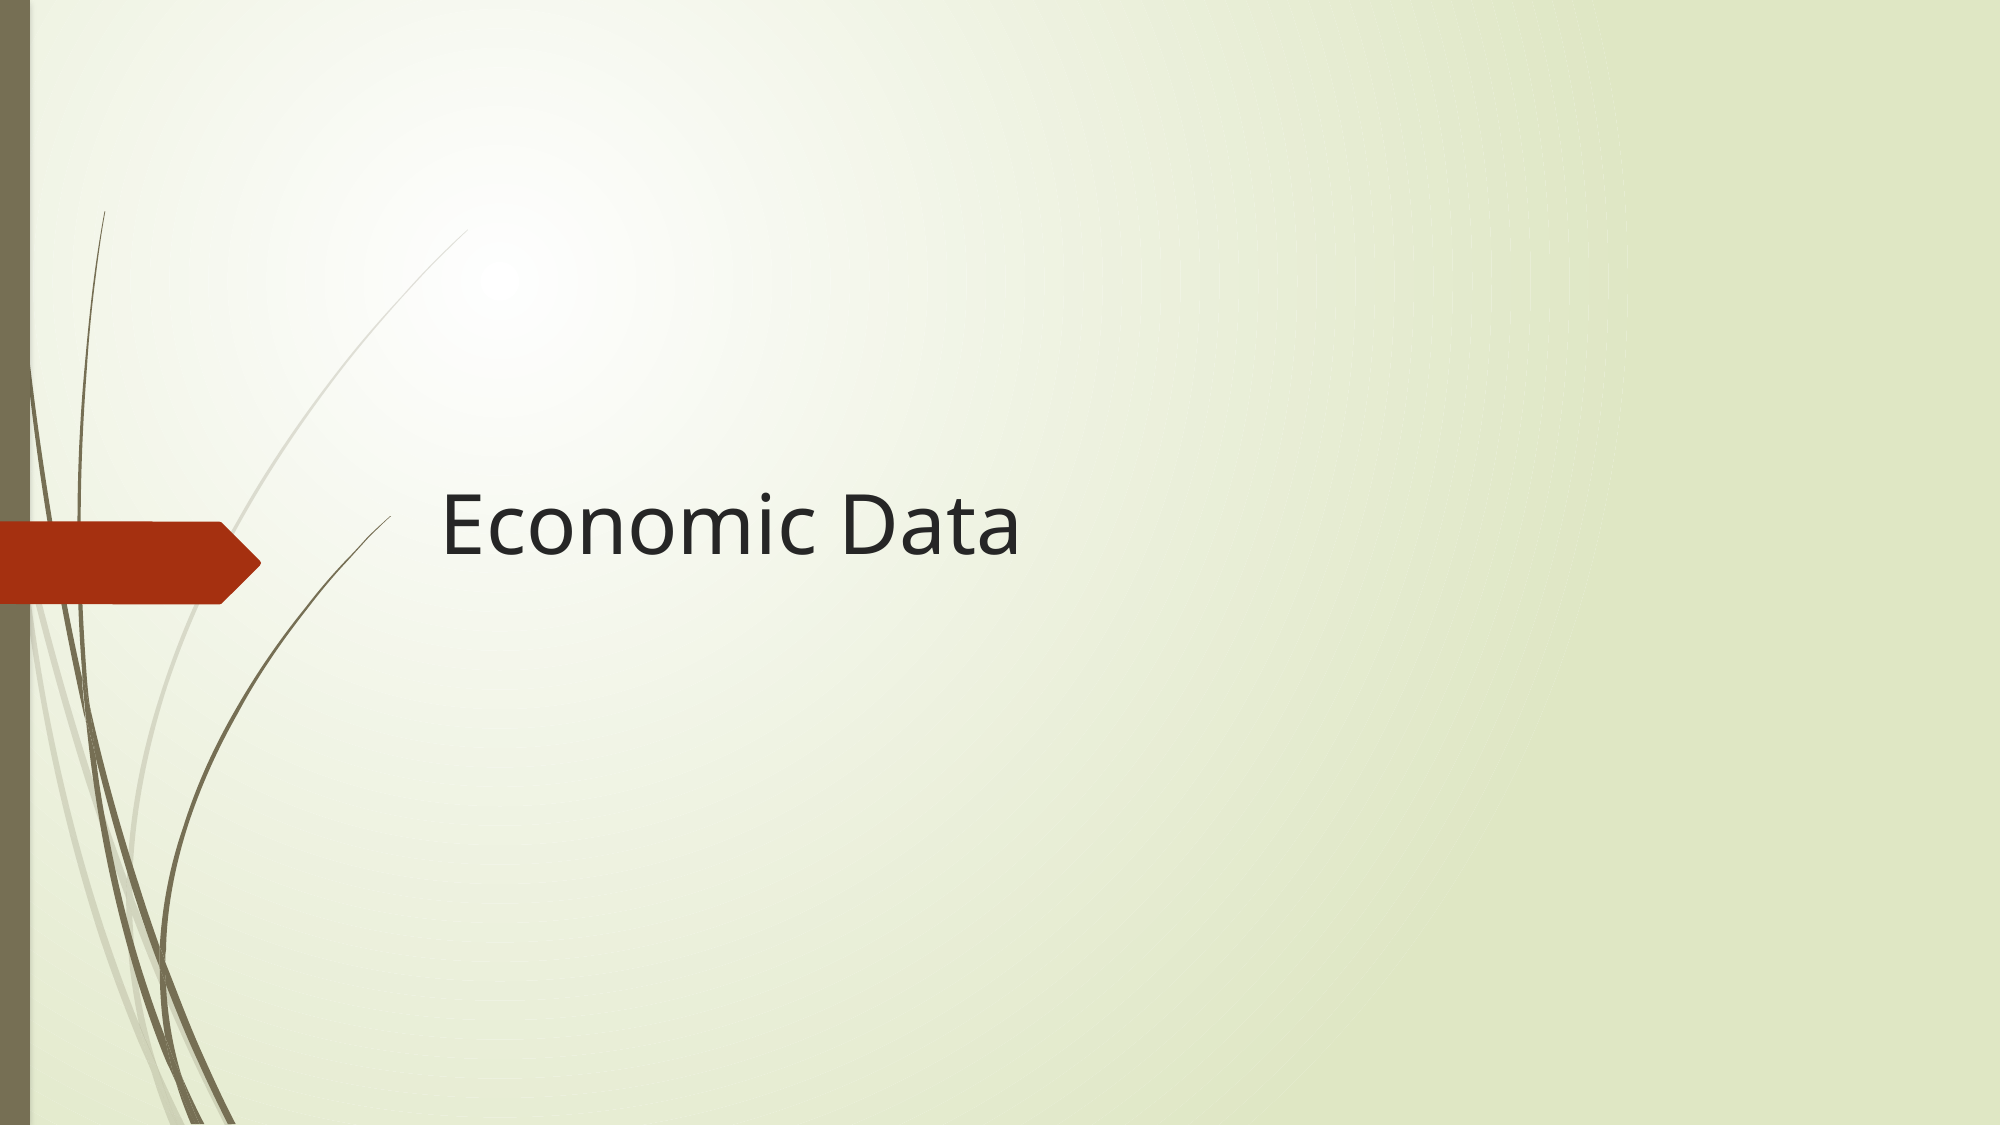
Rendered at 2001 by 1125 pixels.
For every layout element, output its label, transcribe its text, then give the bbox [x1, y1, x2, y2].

title Economic Data [424, 337, 1888, 579]
